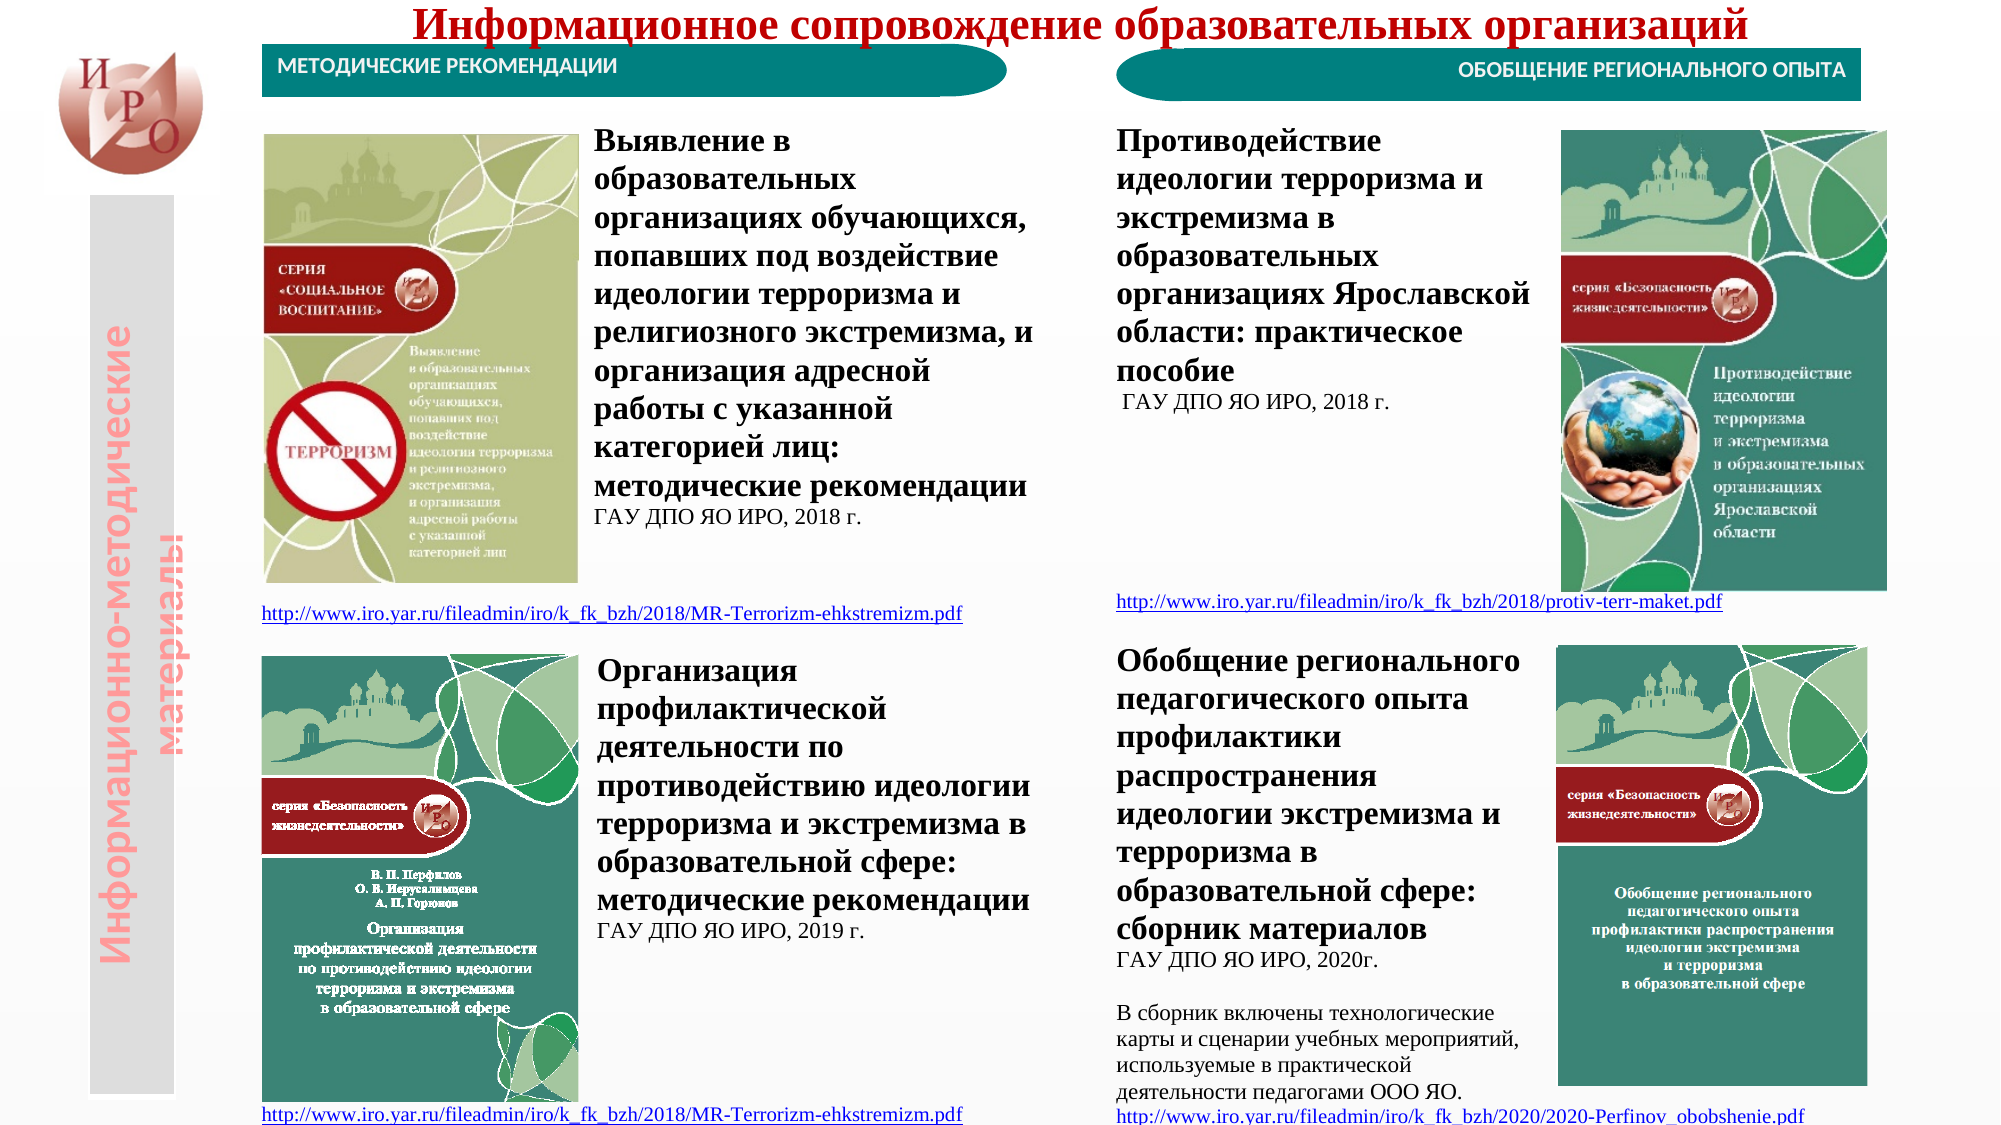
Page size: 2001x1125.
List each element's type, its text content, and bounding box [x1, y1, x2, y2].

picture [261, 43, 1901, 1125]
table_header Информационно-методические материалы [90, 195, 174, 1094]
picture [44, 19, 220, 195]
text_box Информационное сопровождение образовательных организаций [261, 0, 1901, 43]
